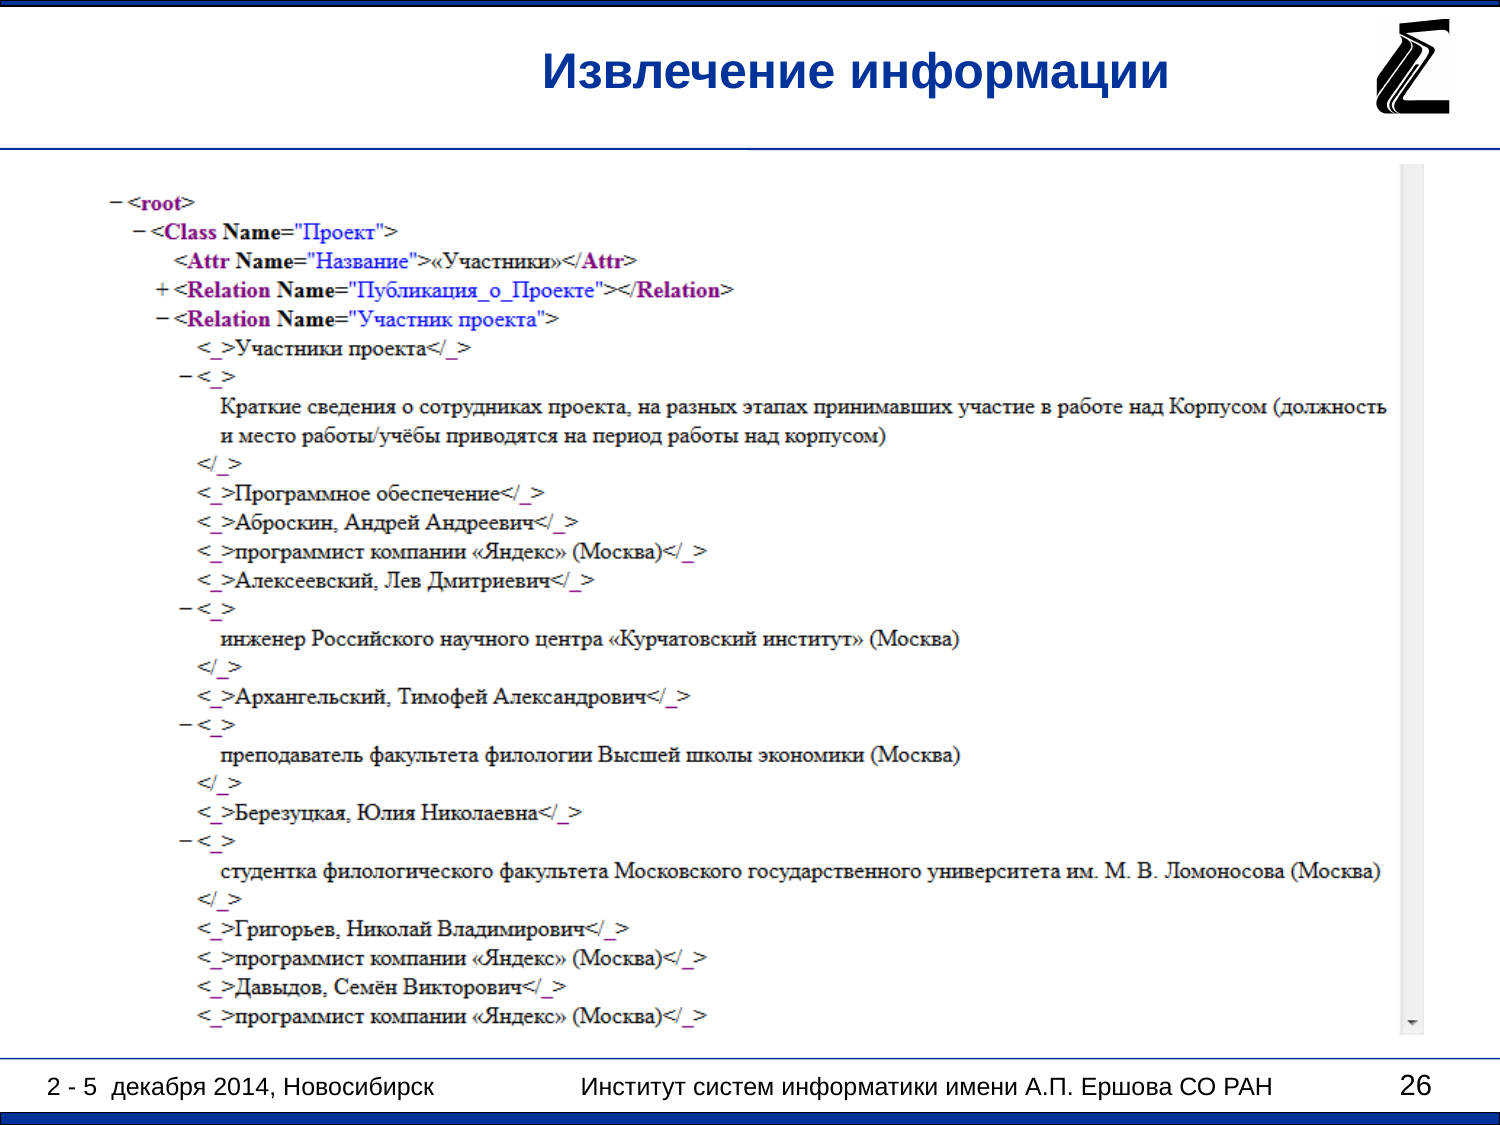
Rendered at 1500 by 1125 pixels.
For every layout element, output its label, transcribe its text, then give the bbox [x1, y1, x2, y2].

text_box 26 [1303, 1058, 1447, 1106]
text_box Извлечение информации [348, 30, 1364, 119]
picture [105, 164, 1424, 1036]
